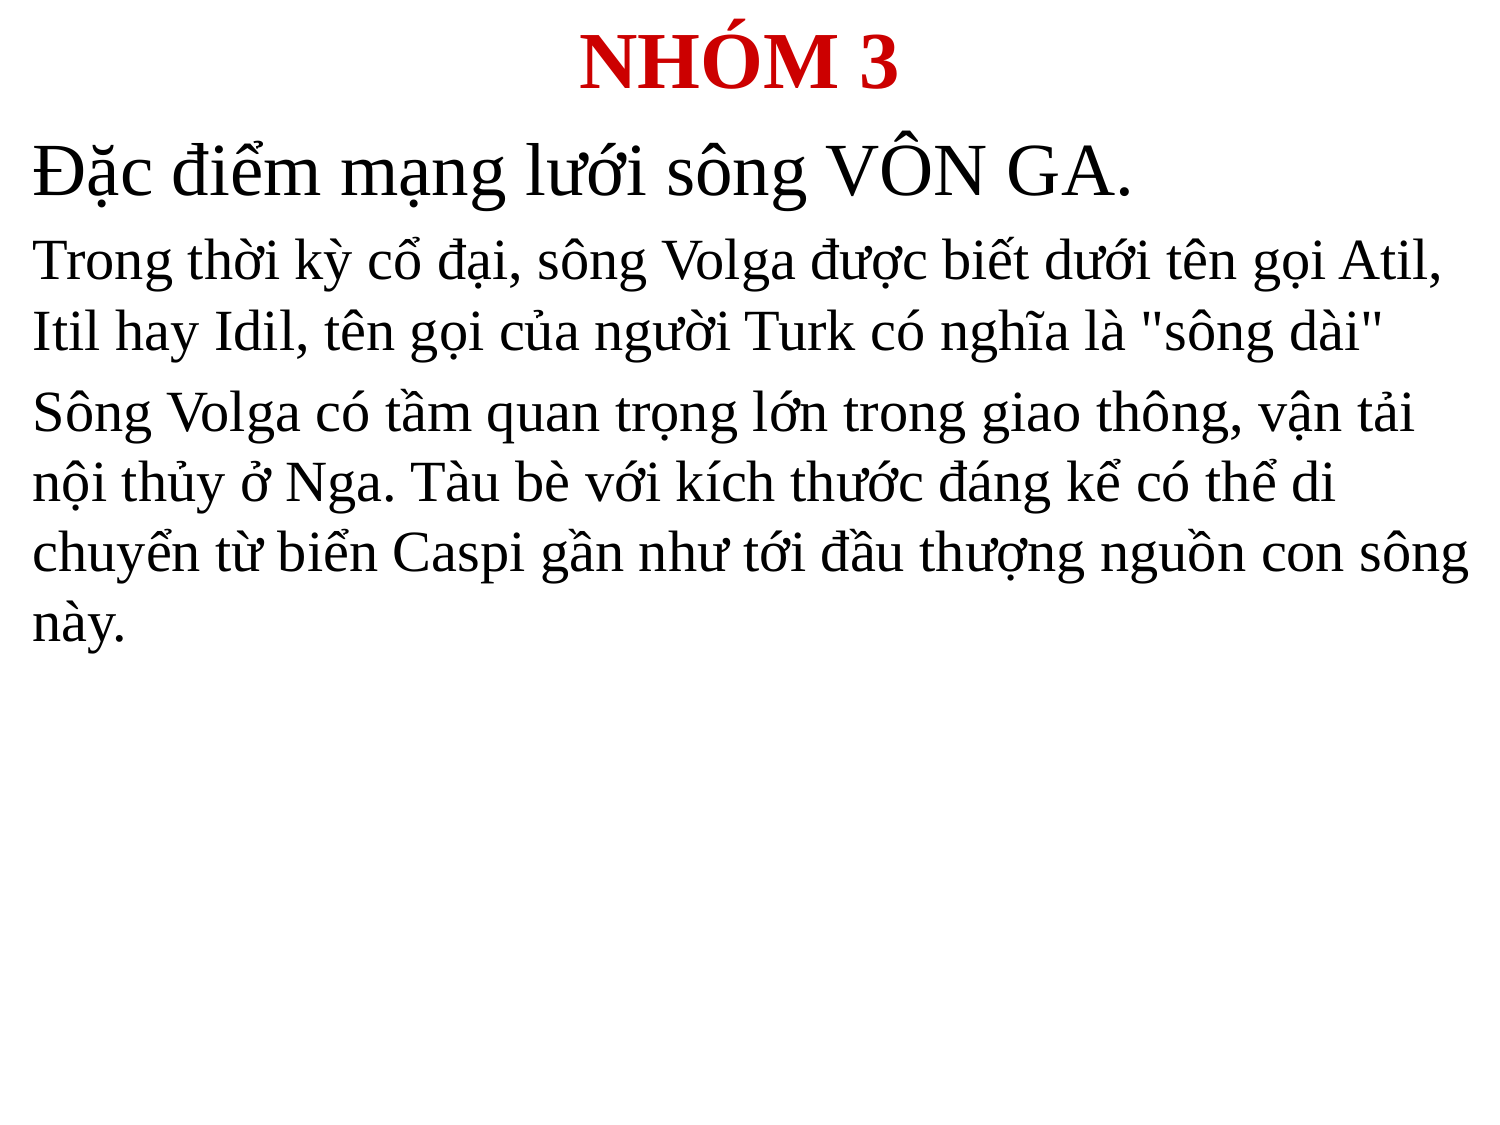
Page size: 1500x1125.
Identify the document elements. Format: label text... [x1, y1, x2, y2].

title NHÓM 3 [75, 0, 1425, 112]
list Đặc điểm mạng lưới sông VÔN GA. Trong thời kỳ cổ đại, sông Volga được biết dưới tên gọi Atil, Itil hay Idil, tên gọi của người Turk có nghĩa là "sông dài" Sông Volga có tầm quan trọng lớn trong giao thông, vận tải nội thủy ở Nga. Tàu bè với kích thước đáng kể có thể di chuyển từ biển Caspi gần như tới đầu thượng nguồn con sông này. [17, 112, 1500, 197]
